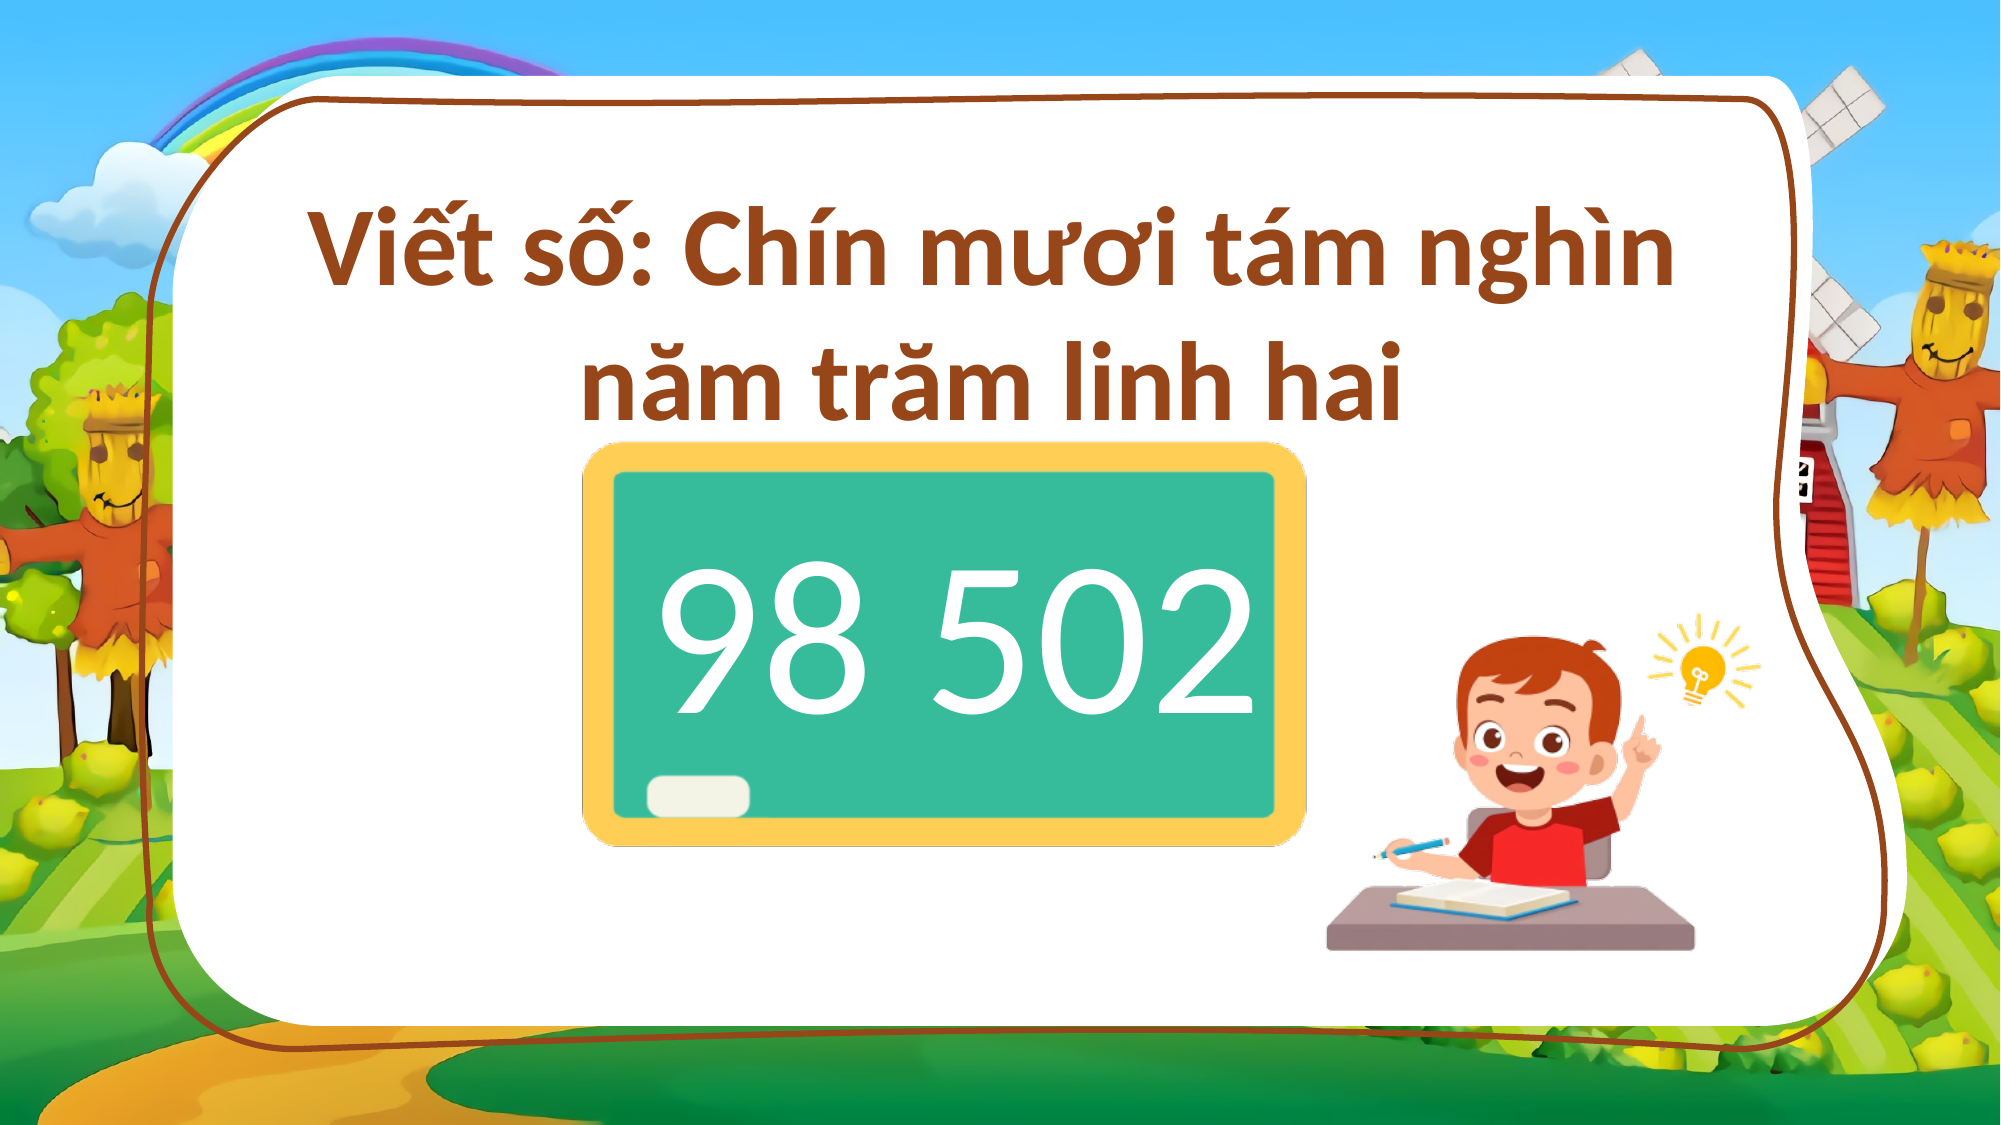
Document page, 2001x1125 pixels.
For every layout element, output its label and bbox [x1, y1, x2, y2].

picture [0, 0, 2001, 1125]
text_box [532, 390, 1379, 868]
text_box [149, 75, 1908, 1050]
